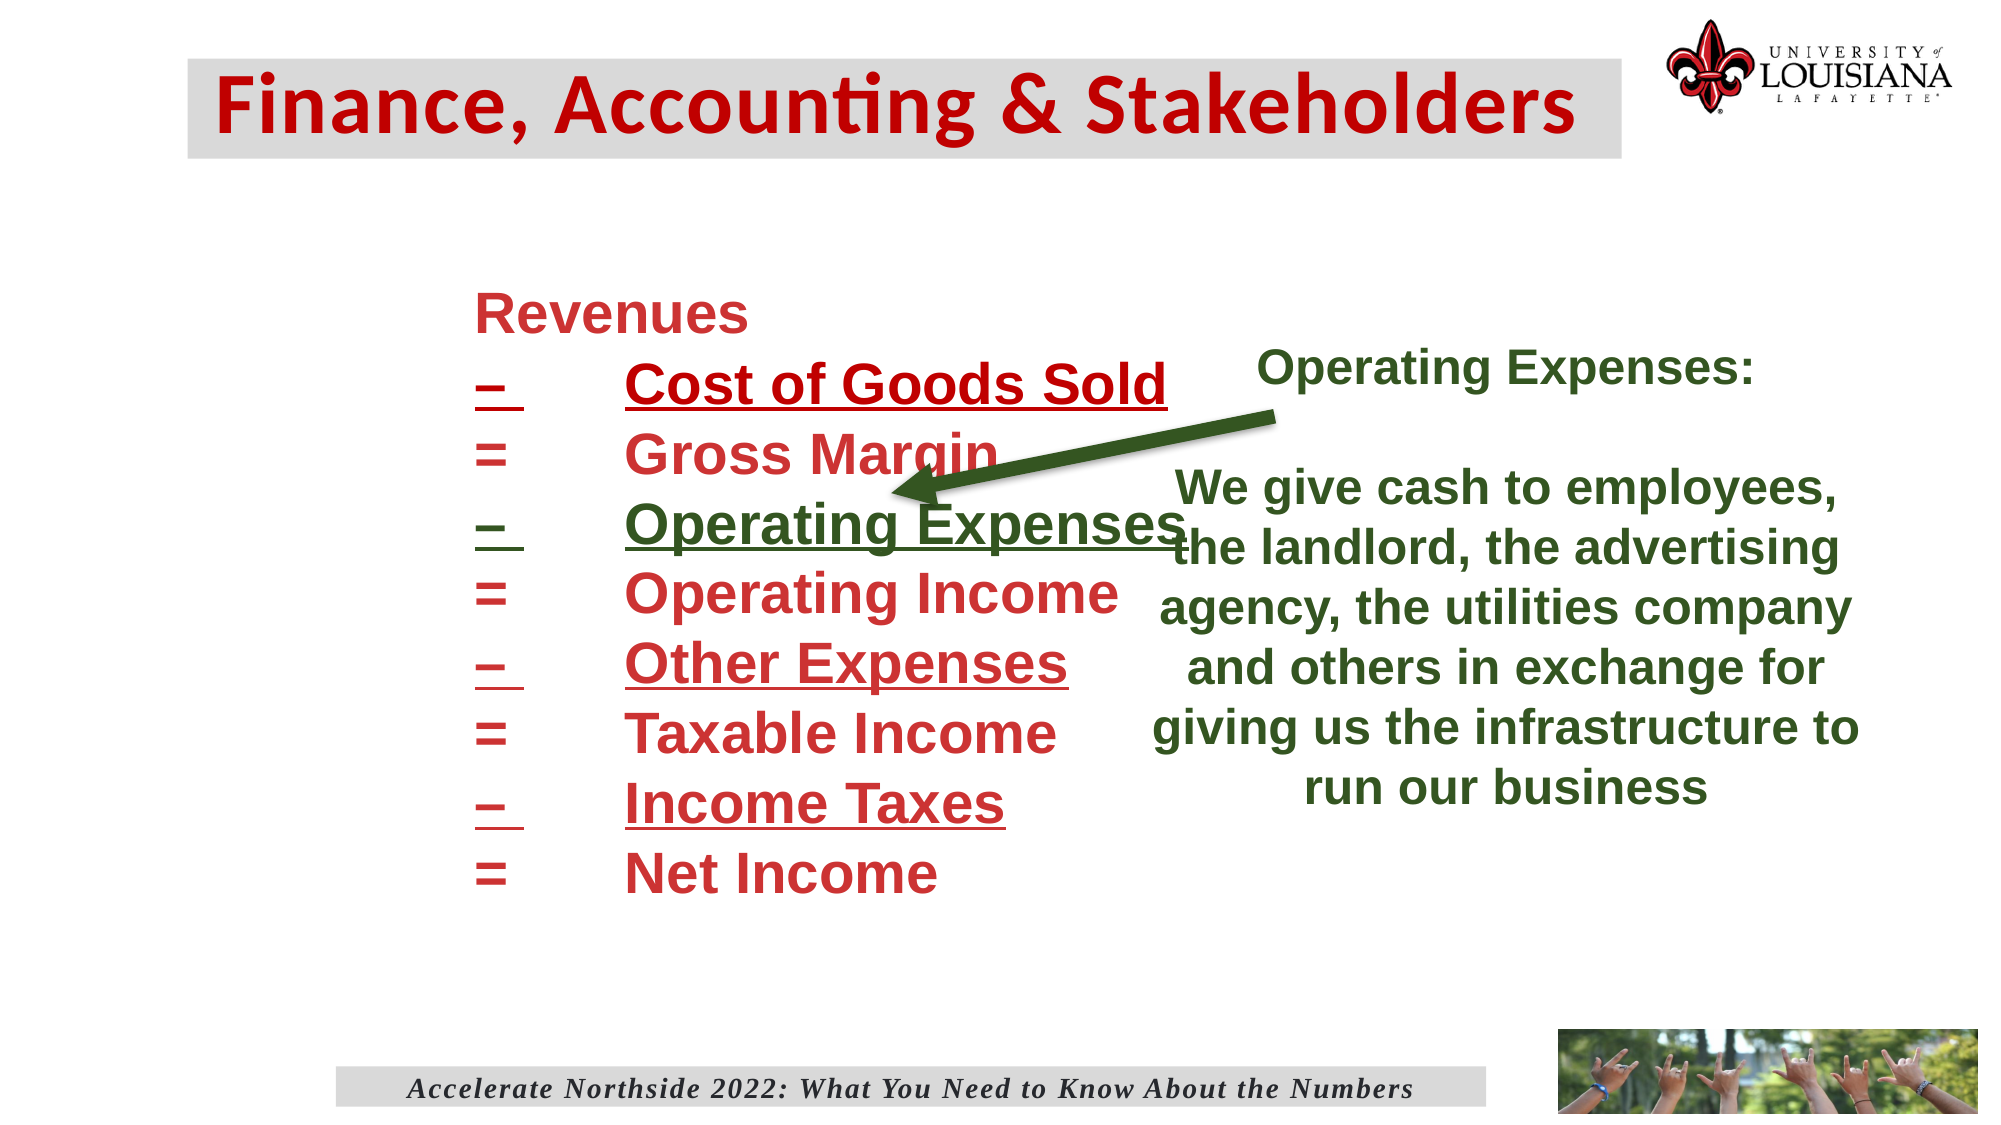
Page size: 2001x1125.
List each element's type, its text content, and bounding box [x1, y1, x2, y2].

text_box Operating Expenses: We give cash to employees, the landlord, the advertising agency, the utilities company and others in exchange for giving us the infrastructure to run our business [1135, 327, 1878, 822]
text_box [890, 415, 1275, 494]
list Revenues – Cost of Goods Sold = Gross Margin – Operating Expenses = Operating Income – Other Expenses = Taxable Income – Income Taxes = Net Income [324, 270, 1715, 982]
picture [1653, 8, 1978, 121]
text_box Accelerate Northside 2022: What You Need to Know About the Numbers [335, 1066, 1487, 1107]
picture [1558, 1029, 1978, 1114]
title Finance, Accounting & Stakeholders [187, 58, 1622, 159]
